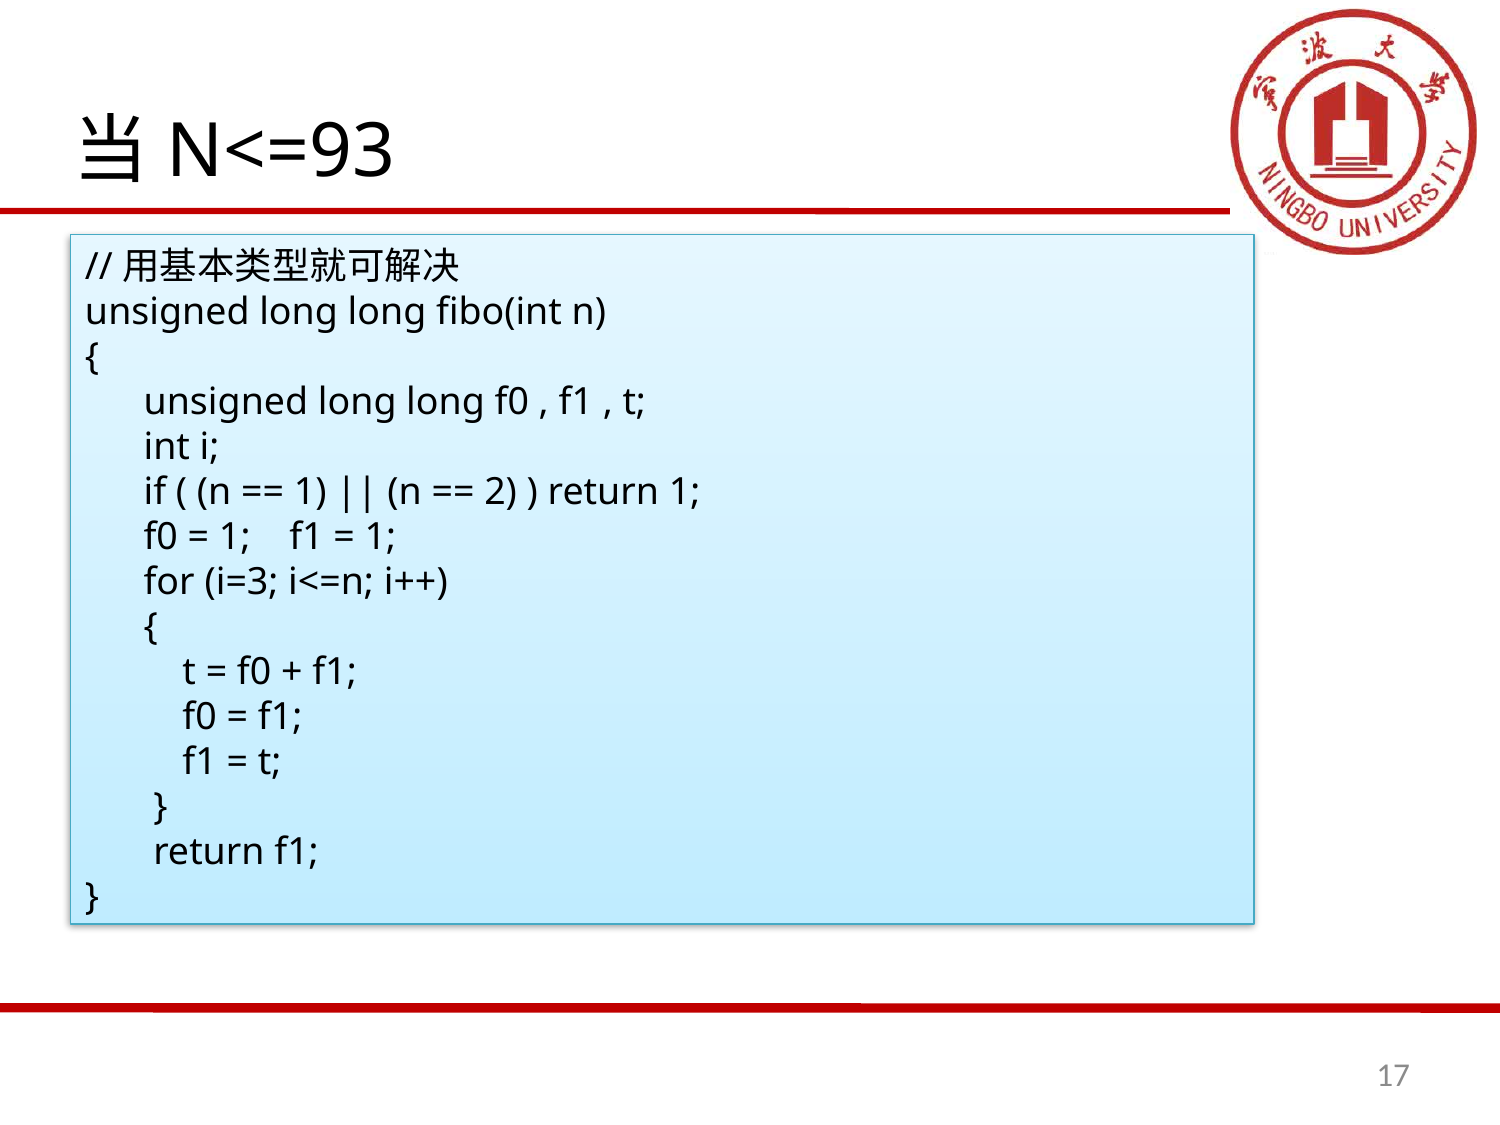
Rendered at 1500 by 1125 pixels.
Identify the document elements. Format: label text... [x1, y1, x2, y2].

text_box 当N<=93 [58, 93, 1246, 199]
slide_number 17 [1074, 1042, 1425, 1103]
text_box //用基本类型就可解决 unsigned long long fibo(int n) { unsigned long long f0 , f1 , t; int i; if ( (n == 1) || (n == 2) ) return 1; f0 = 1; f1 = 1; for (i=3; i<=n; i++) { t = f0 + f1; f0 = f1; f1 = t; } return f1; } [70, 234, 1255, 925]
picture [1230, 8, 1477, 255]
